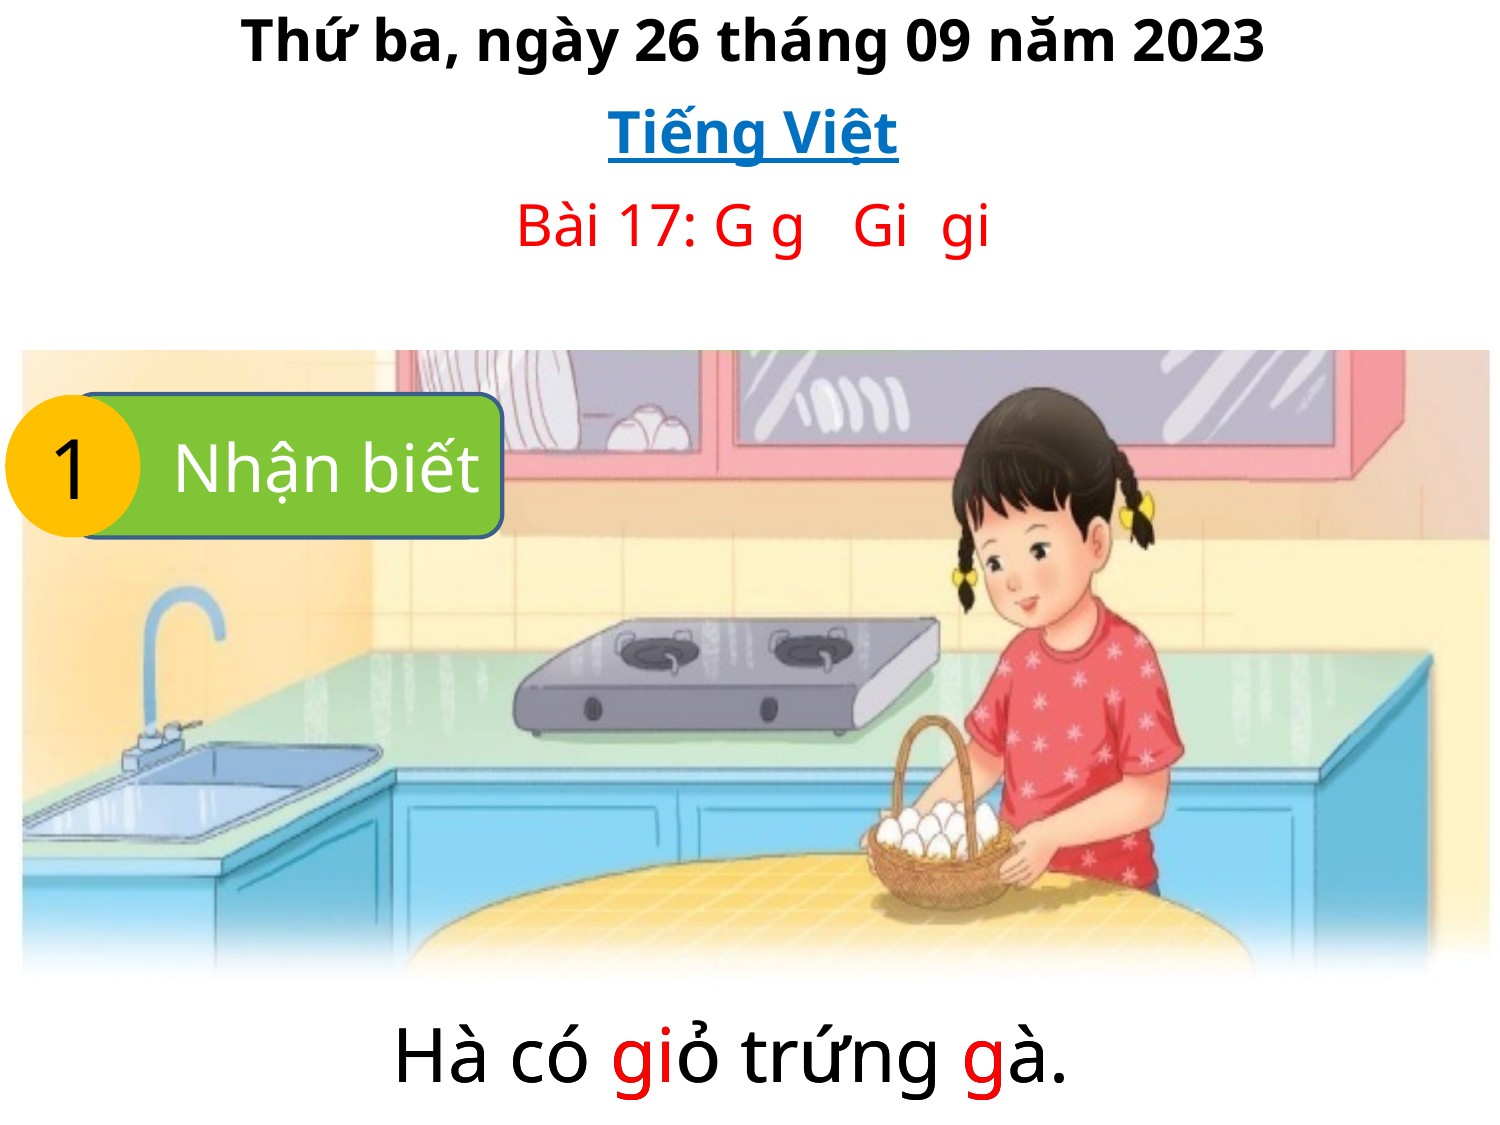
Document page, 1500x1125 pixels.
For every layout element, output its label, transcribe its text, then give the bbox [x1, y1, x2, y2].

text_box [4, 393, 503, 538]
text_box Hà có giỏ trứng gà. [187, 999, 1275, 1105]
text_box Thứ ba, ngày 26 tháng 09 năm 2023 Tiếng Việt Bài 17: G g Gi gi [28, 4, 1479, 267]
picture [17, 349, 1498, 980]
